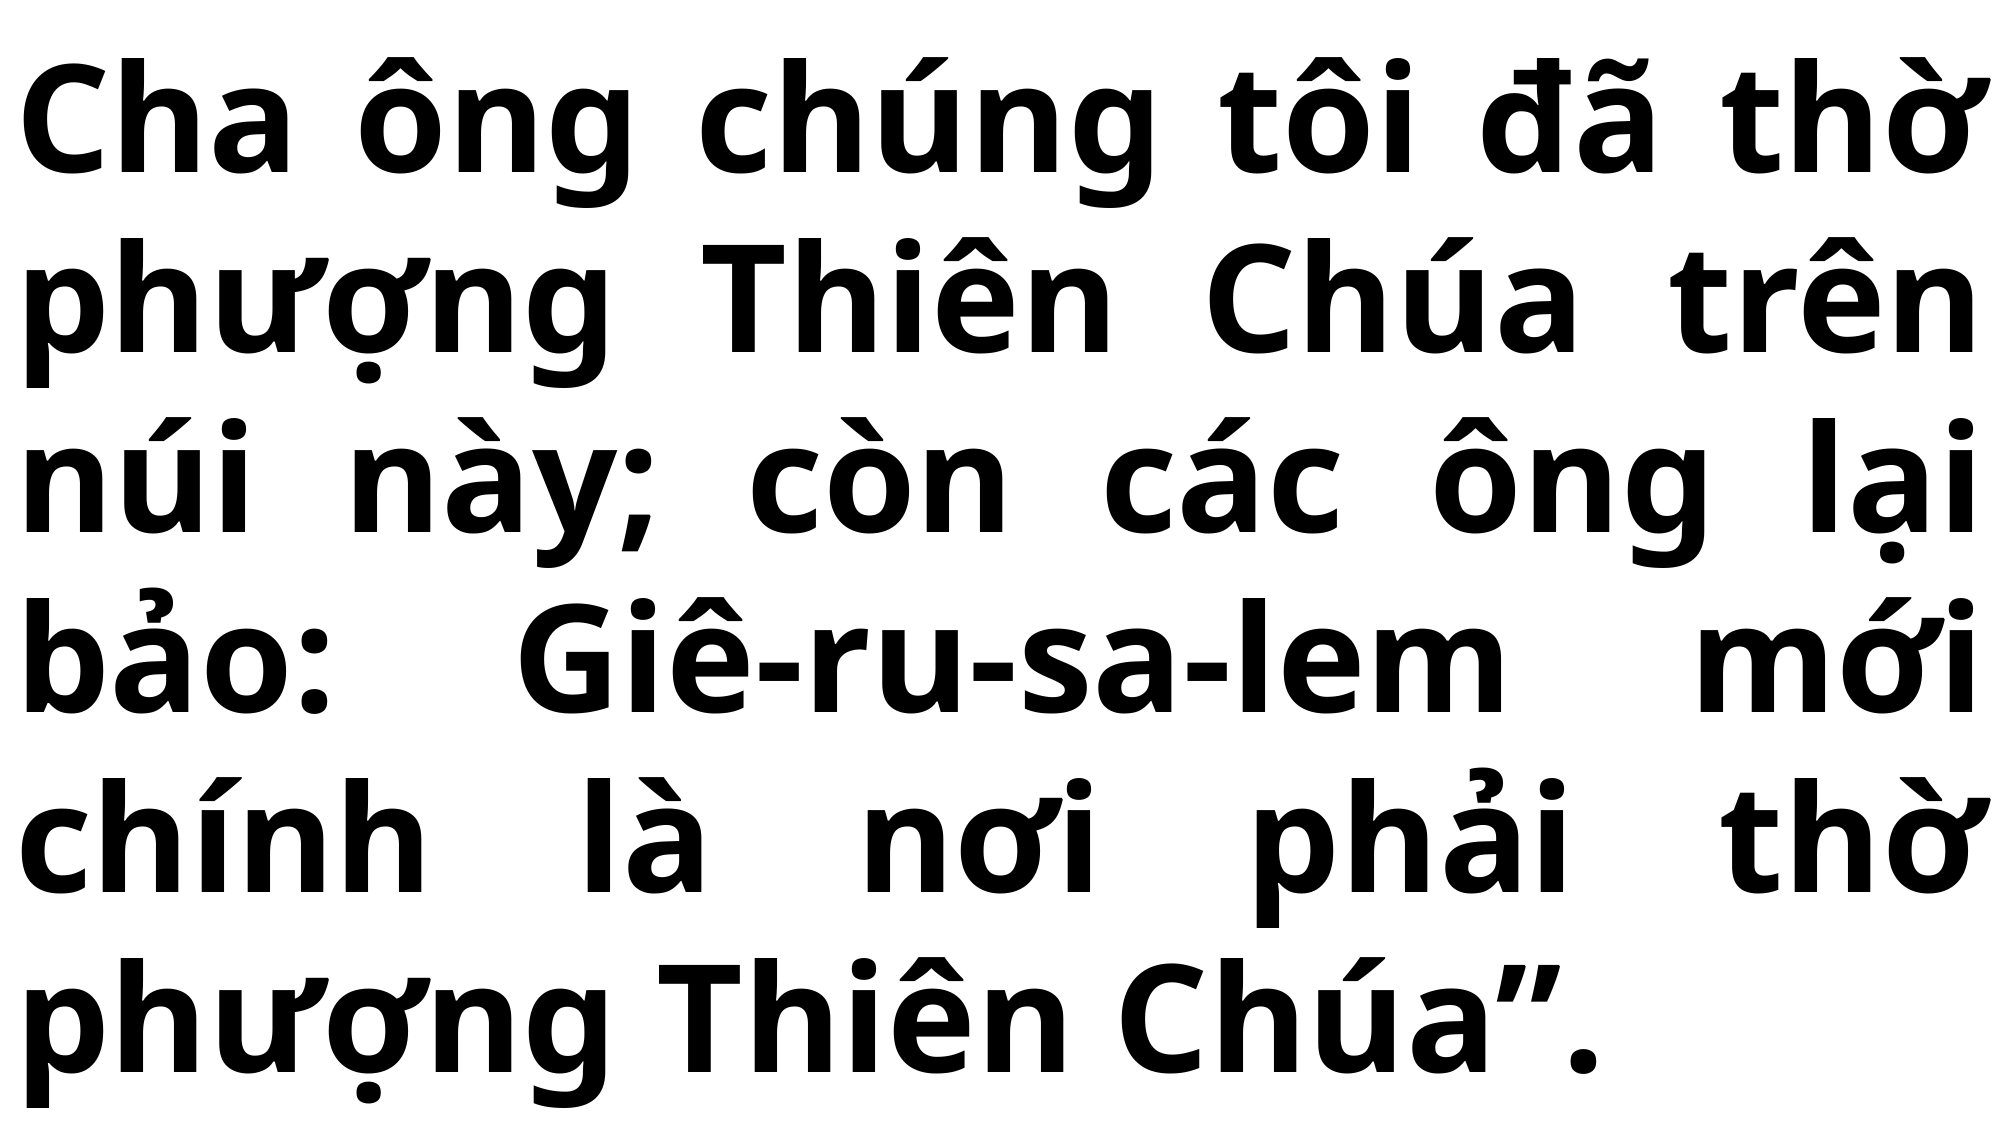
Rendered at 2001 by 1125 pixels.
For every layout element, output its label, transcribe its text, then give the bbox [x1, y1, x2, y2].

title Cha ông chúng tôi đã thờ phượng Thiên Chúa trên núi này; còn các ông lại bảo: Giê-ru-sa-lem mới chính là nơi phải thờ phượng Thiên Chúa”. [0, 0, 2000, 1125]
